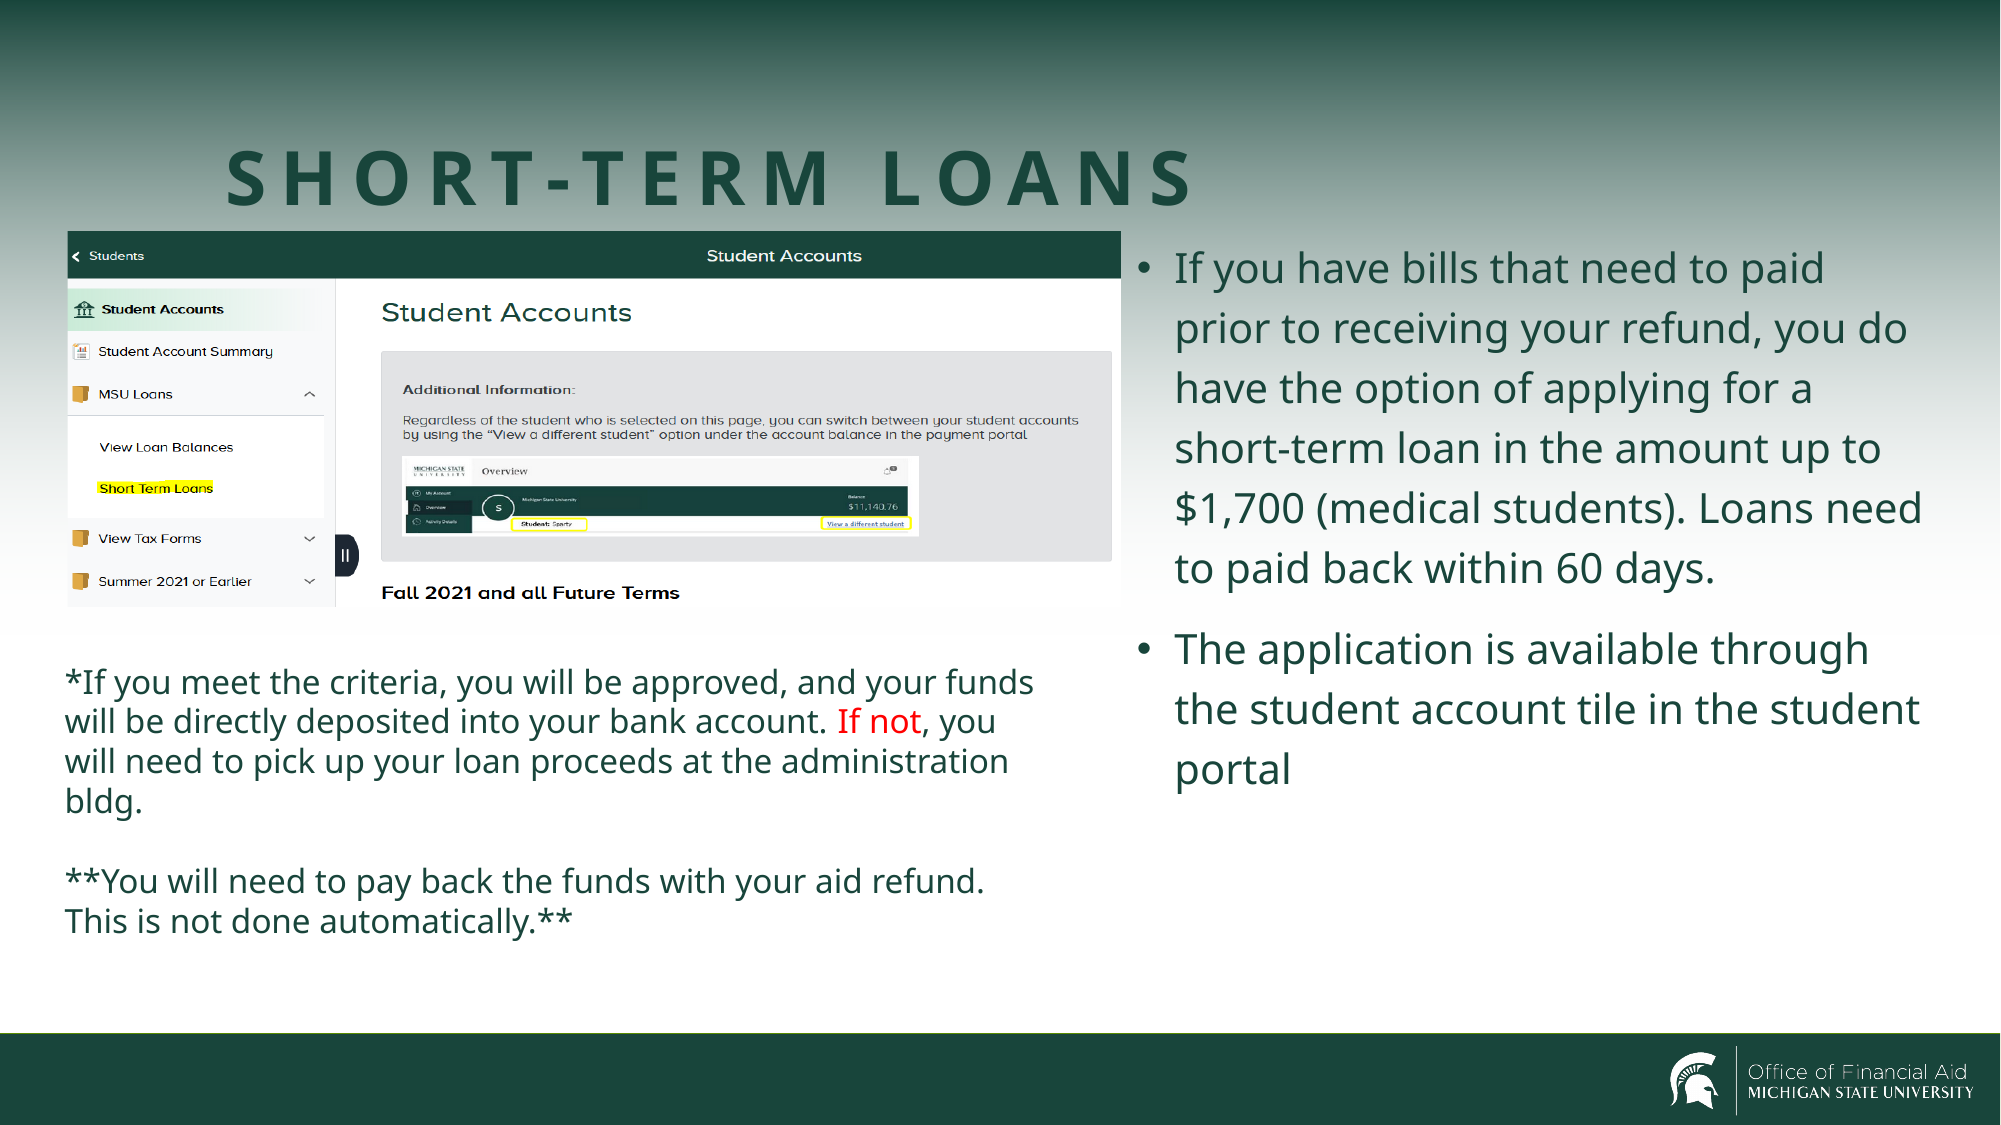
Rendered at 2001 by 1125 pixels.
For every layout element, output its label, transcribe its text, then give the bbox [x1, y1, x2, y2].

list If you have bills that need to paid prior to receiving your refund, you do have the option of applying for a short-term loan in the amount up to $1,700 (medical students). Loans need to paid back within 60 days. The application is available through the student account tile in the student portal [1136, 231, 1933, 996]
title Short-term Loans [225, 130, 1905, 333]
picture [67, 231, 1121, 607]
picture [1670, 1046, 1974, 1117]
text_box *If you meet the criteria, you will be approved, and your funds will be directly deposited into your bank account. If not, you will need to pick up your loan proceeds at the administration bldg. **You will need to pay back the funds with your aid refund. This is not done automatically.** [49, 653, 1051, 948]
